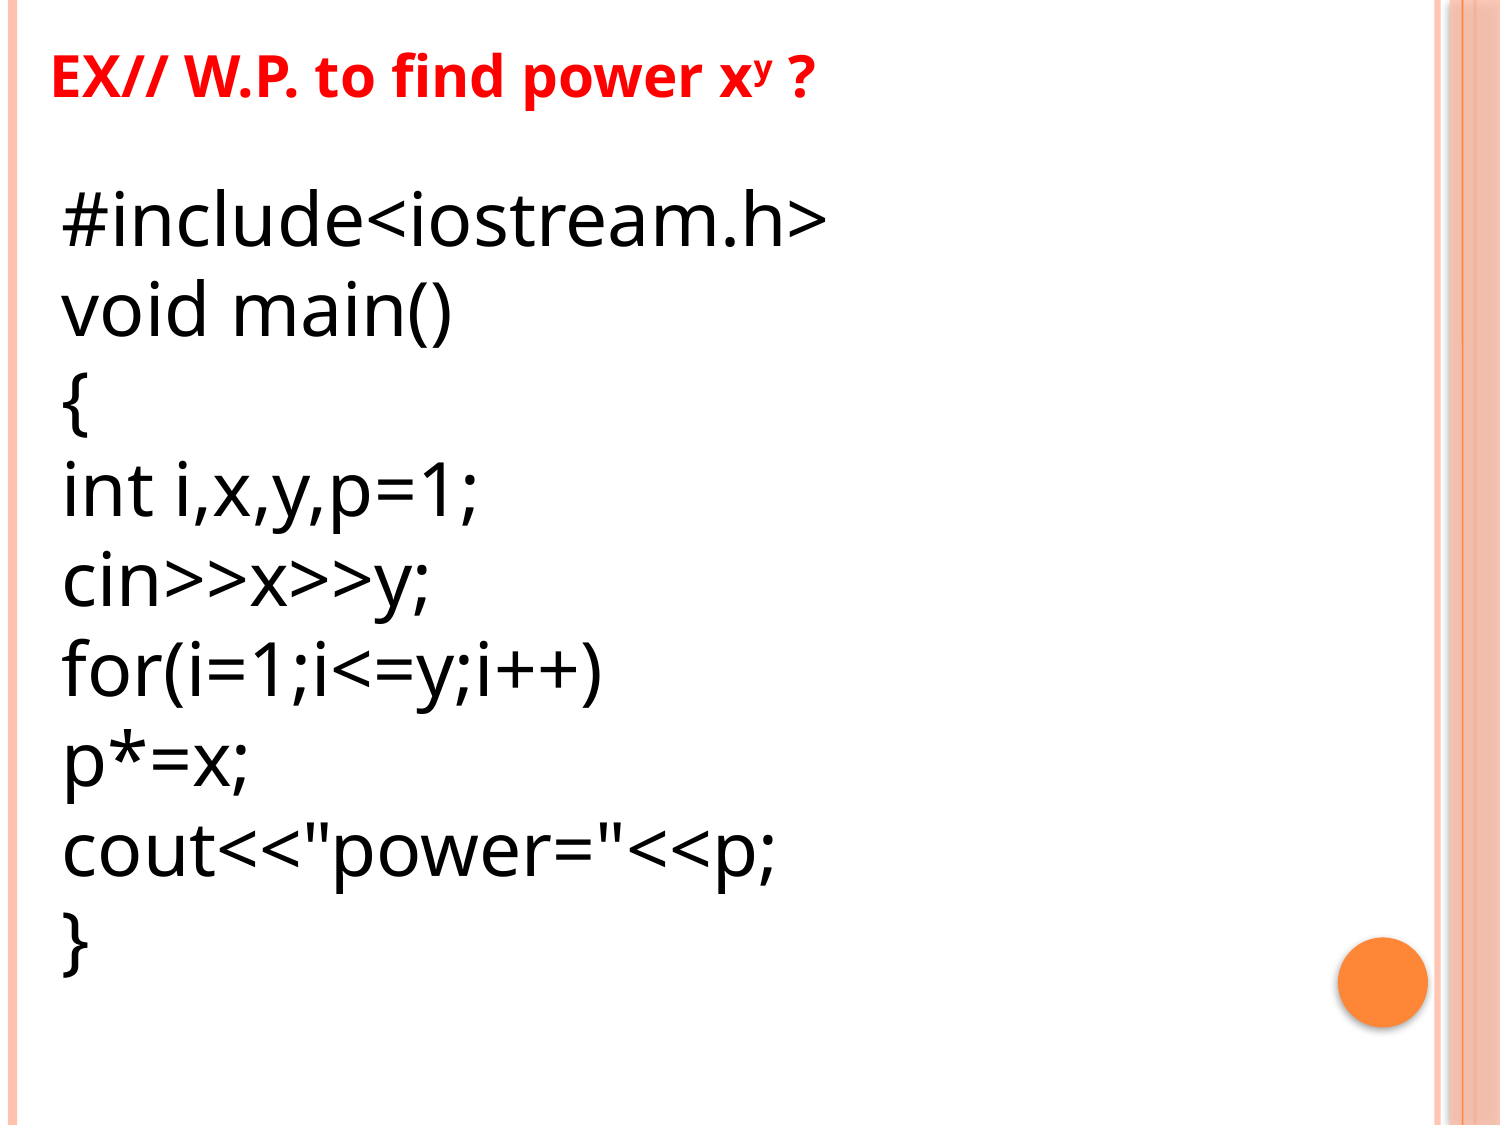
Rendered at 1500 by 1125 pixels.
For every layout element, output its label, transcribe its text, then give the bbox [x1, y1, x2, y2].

text_box EX// W.P. to find power xy ? [35, 31, 1313, 117]
text_box #include<iostream.h> void main() { int i,x,y,p=1; cin>>x>>y; for(i=1;i<=y;i++) p*=x; cout<<"power="<<p; } [46, 163, 1430, 989]
